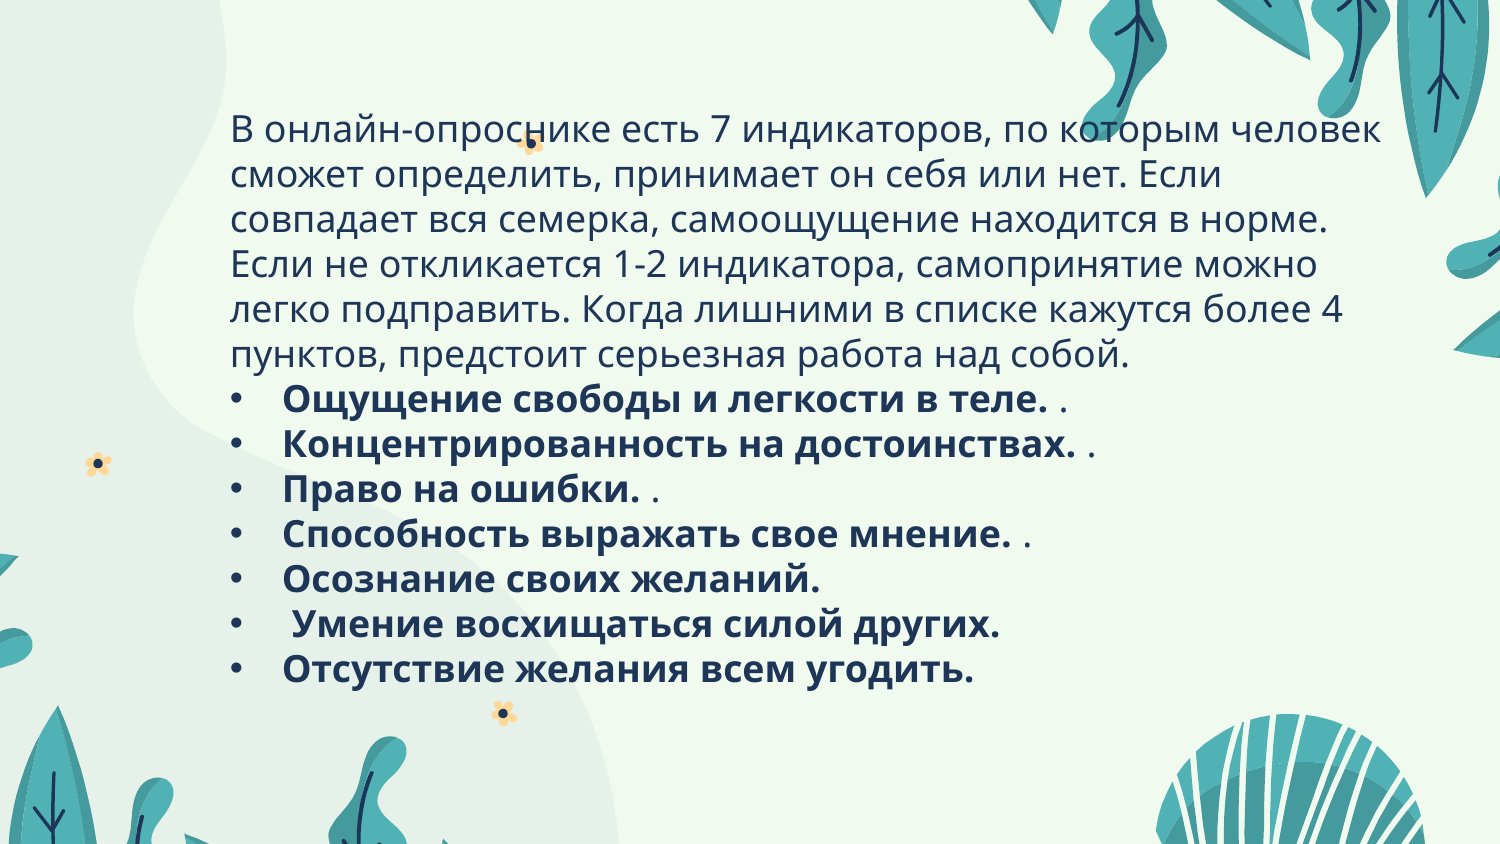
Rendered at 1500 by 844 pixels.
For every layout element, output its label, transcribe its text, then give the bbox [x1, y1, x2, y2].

subtitle В онлайн-опроснике есть 7 индикаторов, по которым человек сможет определить, принимает он себя или нет. Если совпадает вся семерка, самоощущение находится в норме. Если не откликается 1-2 индикатора, самопринятие можно легко подправить. Когда лишними в списке кажутся более 4 пунктов, предстоит серьезная работа над собой. Ощущение свободы и легкости в теле. . Концентрированность на достоинствах. . Право на ошибки. . Способность выражать свое мнение. . Осознание своих желаний. Умение восхищаться силой других. Отсутствие желания всем угодить. [191, 90, 1430, 779]
